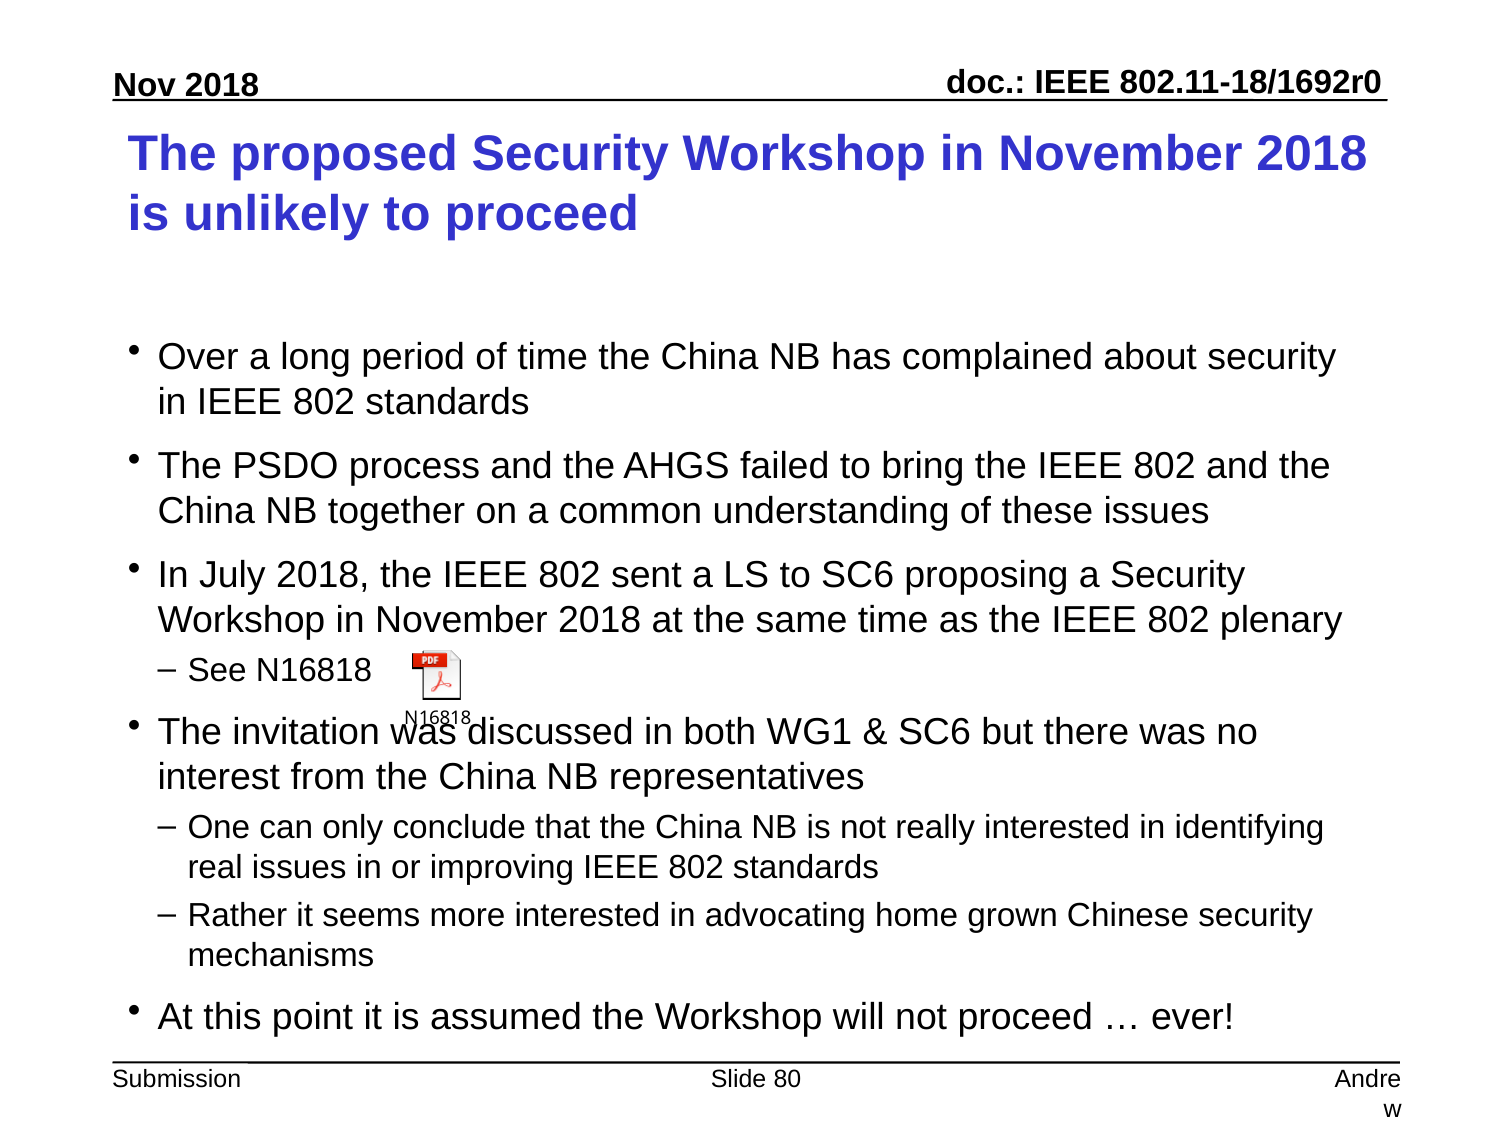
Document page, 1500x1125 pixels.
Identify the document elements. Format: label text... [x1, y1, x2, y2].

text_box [362, 649, 513, 783]
slide_number Slide 80 [709, 1061, 803, 1093]
footer Andrew Myles, Cisco [1320, 1061, 1402, 1093]
title The proposed Security Workshop in November 2018 is unlikely to proceed [112, 112, 1388, 288]
list Over a long period of time the China NB has complained about security in IEEE 802 standards The PSDO process and the AHGS failed to bring the IEEE 802 and the China NB together on a common understanding of these issues In July 2018, the IEEE 802 sent a LS to SC6 proposing a Security Workshop in November 2018 at the same time as the IEEE 802 plenary See N16818 The invitation was discussed in both WG1 & SC6 but there was no interest from the China NB representatives One can only conclude that the China NB is not really interested in identifying real issues in or improving IEEE 802 standards Rather it seems more interested in advocating home grown Chinese security mechanisms At this point it is assumed the Workshop will not proceed … ever! [112, 324, 1388, 1000]
